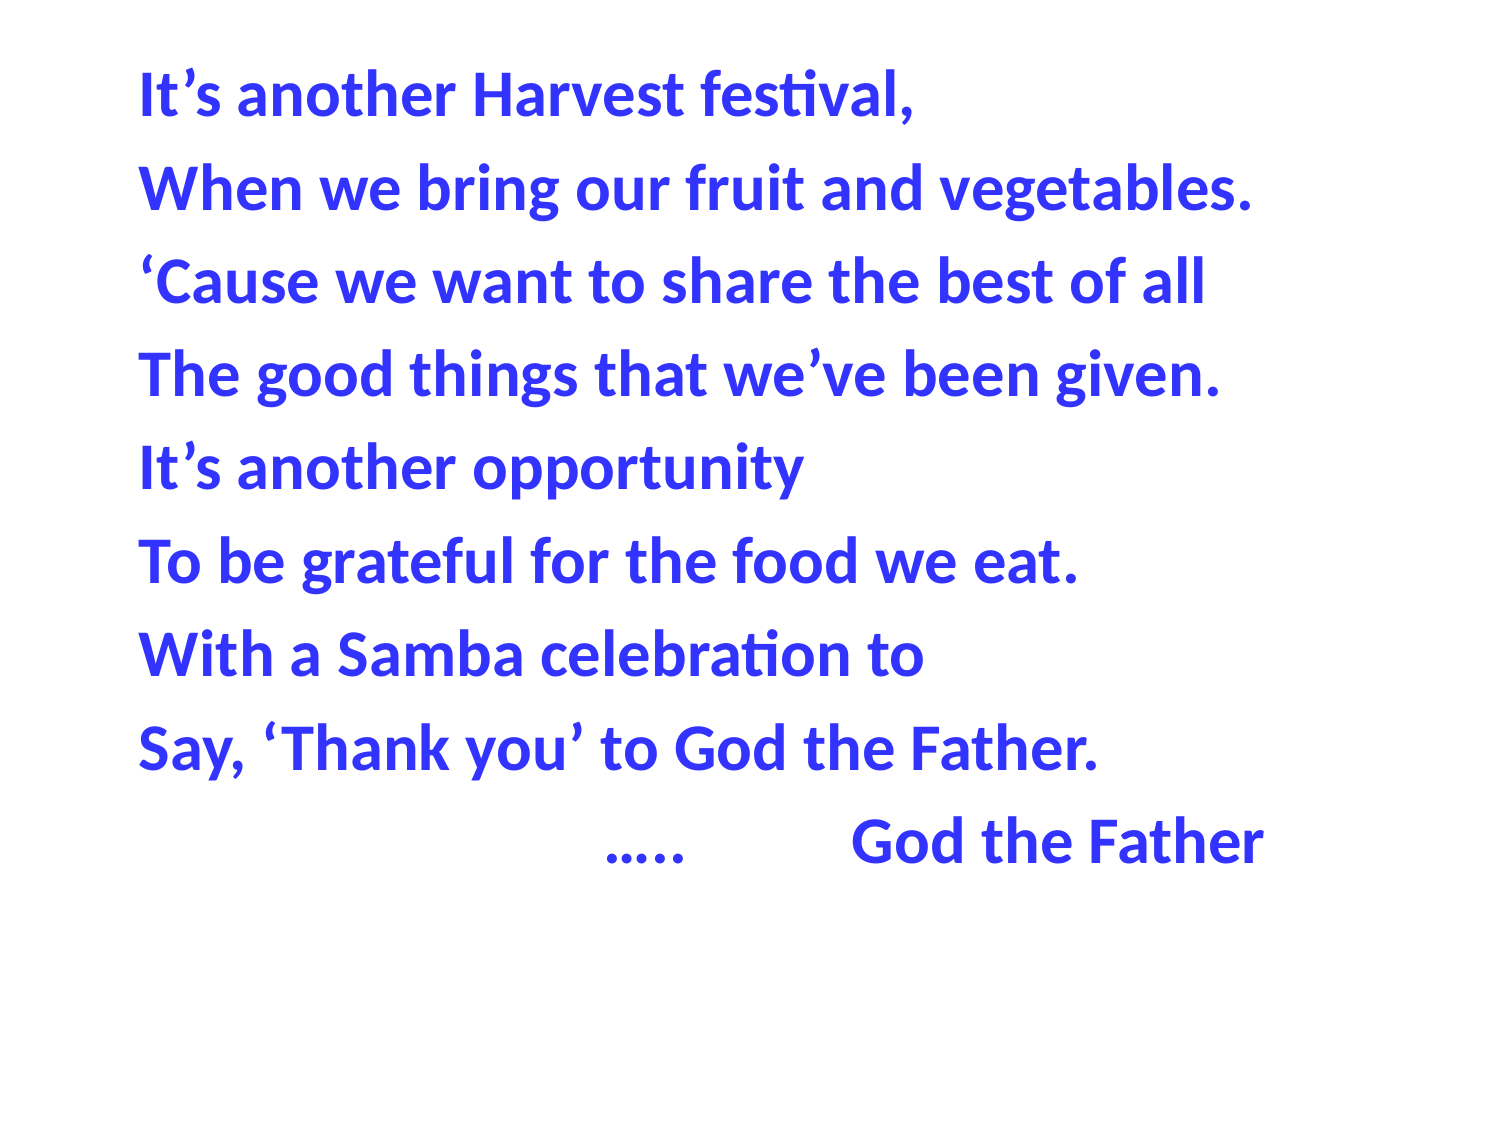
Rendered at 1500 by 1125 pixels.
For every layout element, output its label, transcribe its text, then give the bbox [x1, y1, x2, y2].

list It’s another Harvest festival, When we bring our fruit and vegetables. ‘Cause we want to share the best of all The good things that we’ve been given. It’s another opportunity To be grateful for the food we eat. With a Samba celebration to Say, ‘Thank you’ to God the Father. ….. God the Father [123, 42, 1415, 786]
